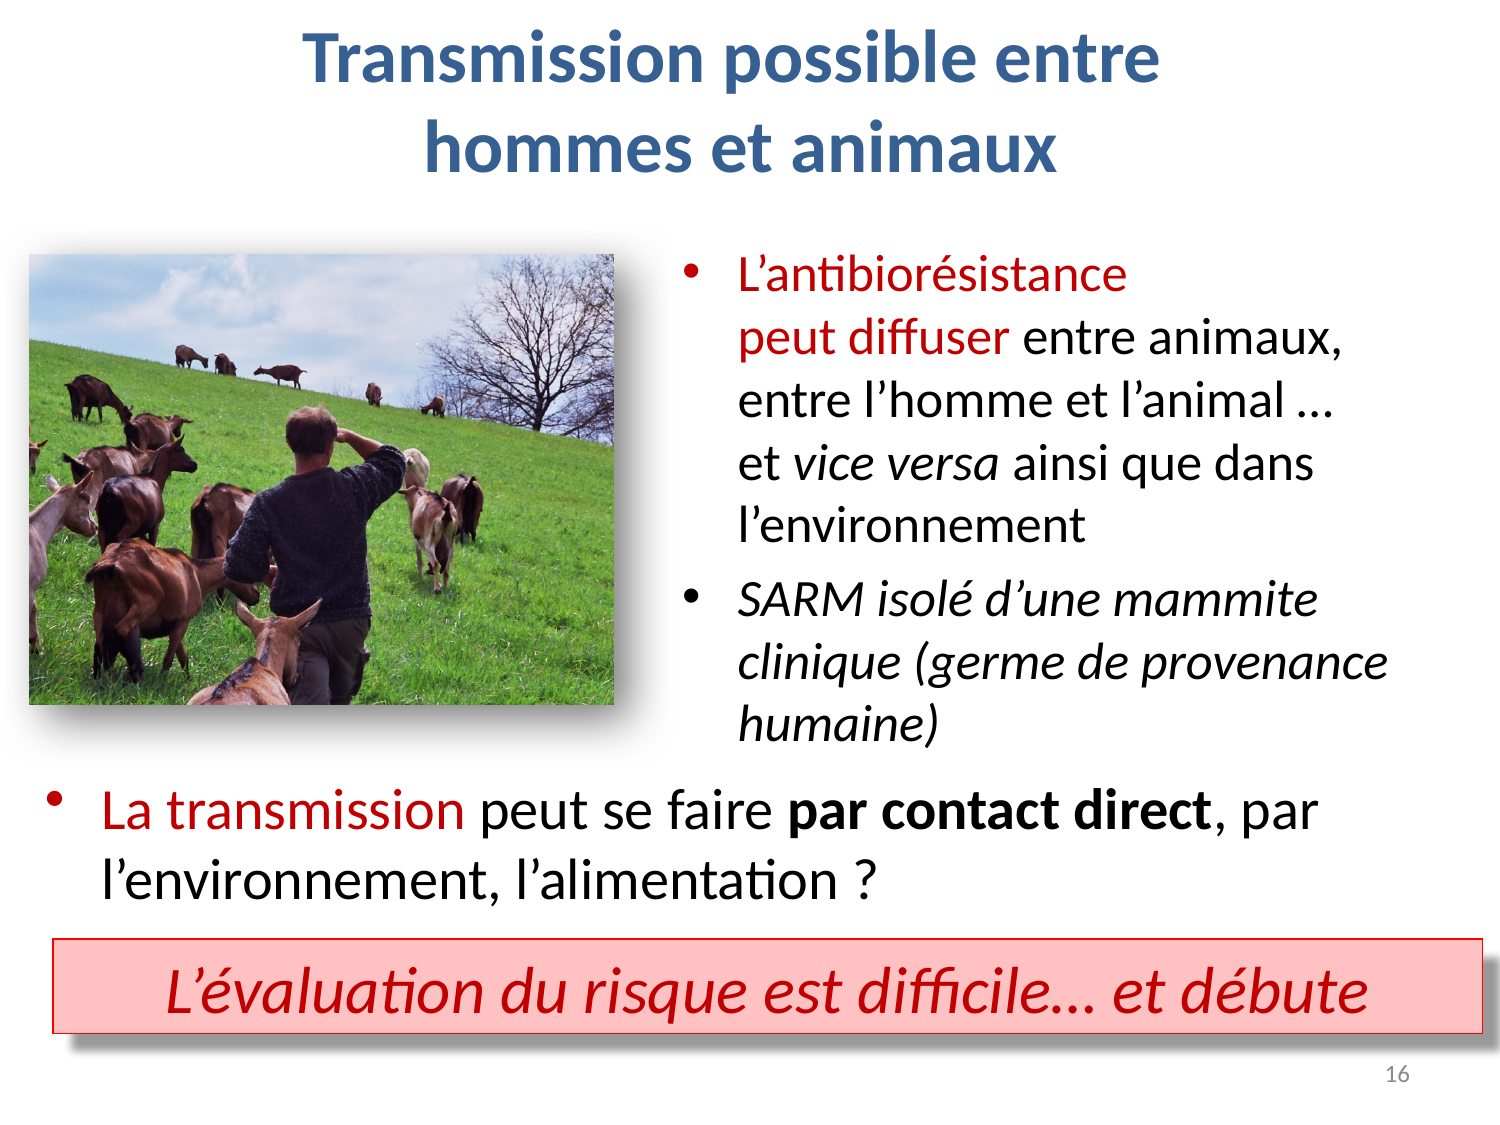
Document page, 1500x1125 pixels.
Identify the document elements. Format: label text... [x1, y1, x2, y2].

title Transmission possible entre hommes et animaux [0, 0, 1483, 197]
list L’antibiorésistance peut diffuser entre animaux, entre l’homme et l’animal … et vice versa ainsi que dans l’environnement SARM isolé d’une mammite clinique (germe de provenance humaine) [667, 231, 1500, 764]
text_box La transmission peut se faire par contact direct, par l’environnement, l’alimentation ? [29, 763, 1380, 940]
picture [29, 254, 615, 706]
slide_number 16 [1074, 1042, 1425, 1103]
text_box L’évaluation du risque est difficile… et débute [53, 939, 1483, 1034]
